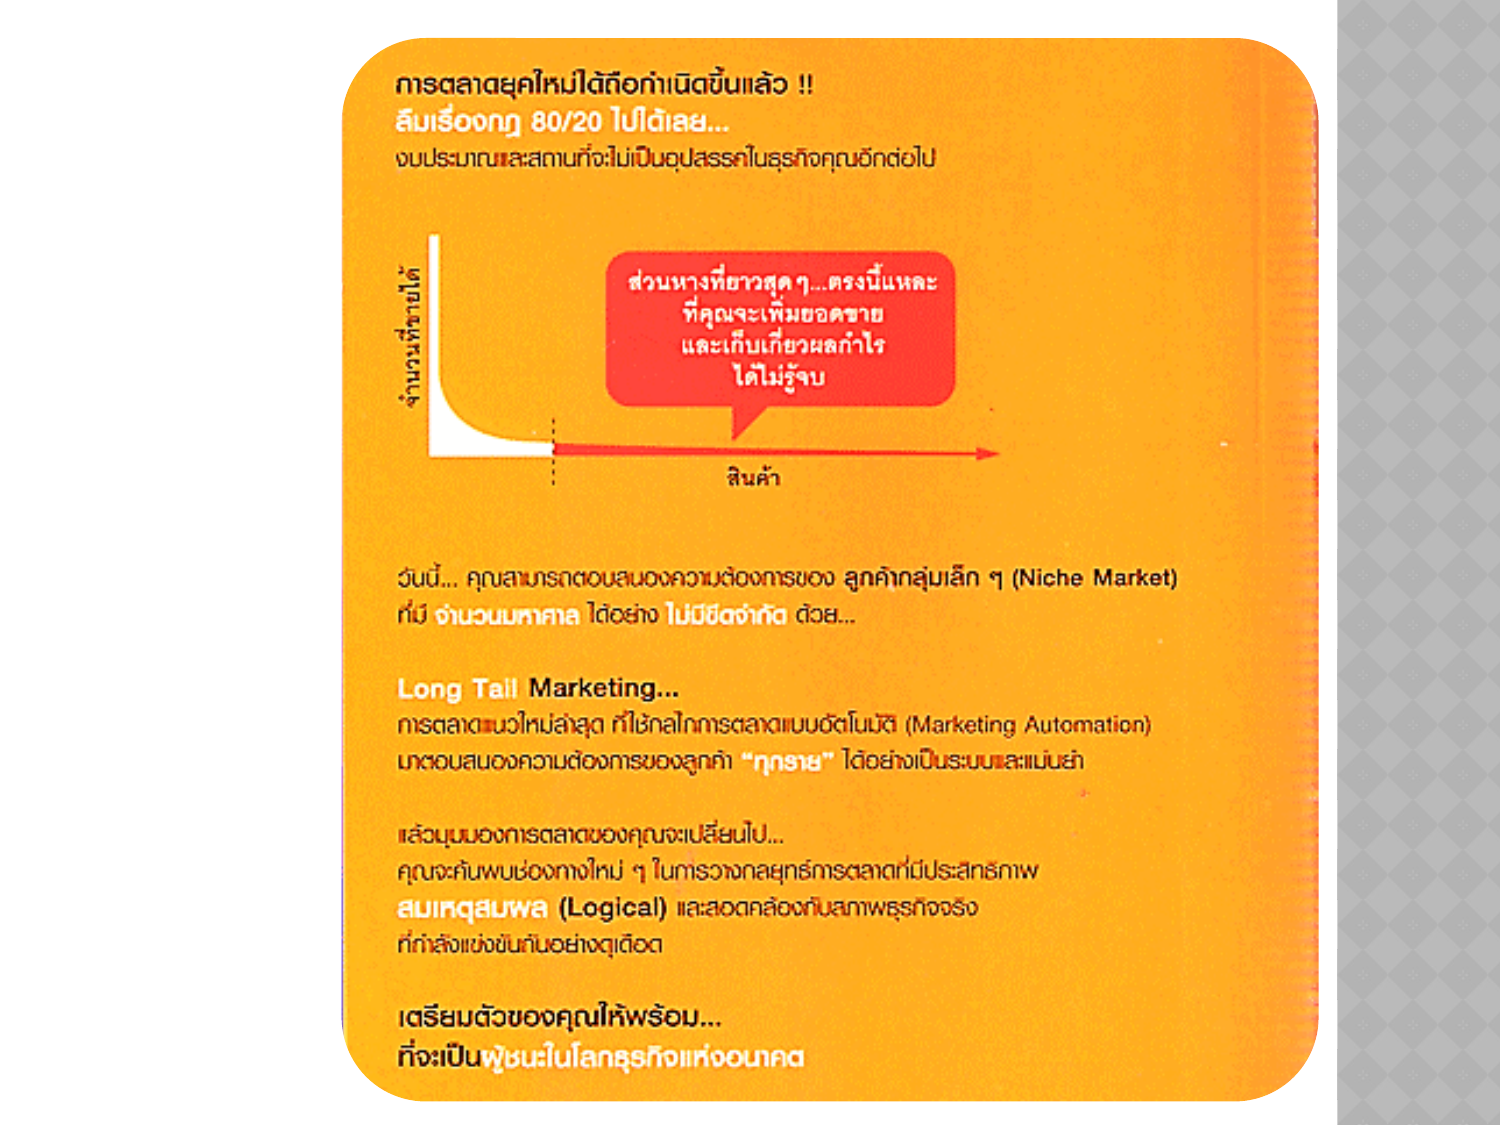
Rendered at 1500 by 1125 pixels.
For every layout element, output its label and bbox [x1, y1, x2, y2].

picture [341, 37, 1319, 1102]
